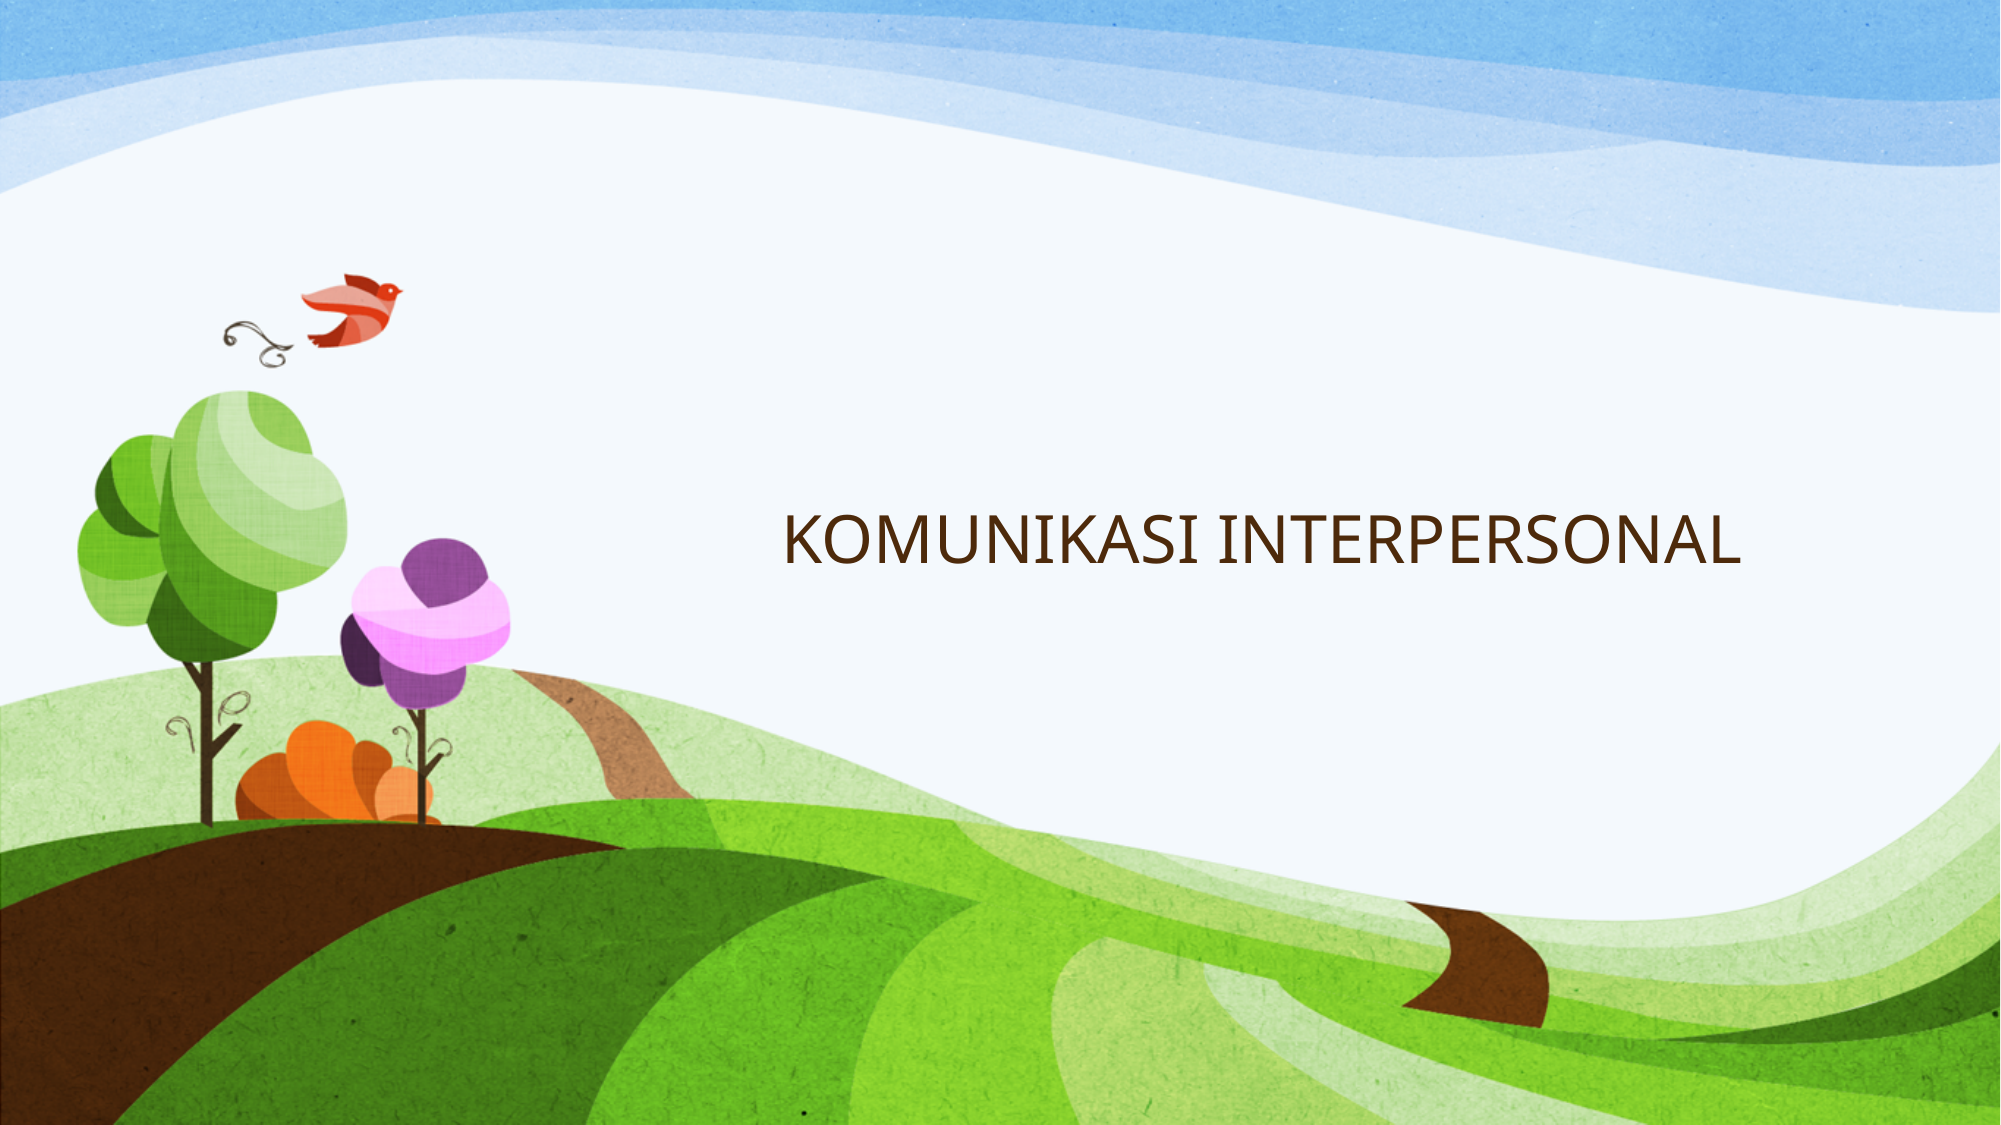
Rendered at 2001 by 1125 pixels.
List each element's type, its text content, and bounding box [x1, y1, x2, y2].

title KOMUNIKASI INTERPERSONAL [699, 287, 1825, 588]
picture [0, 0, 2001, 1125]
